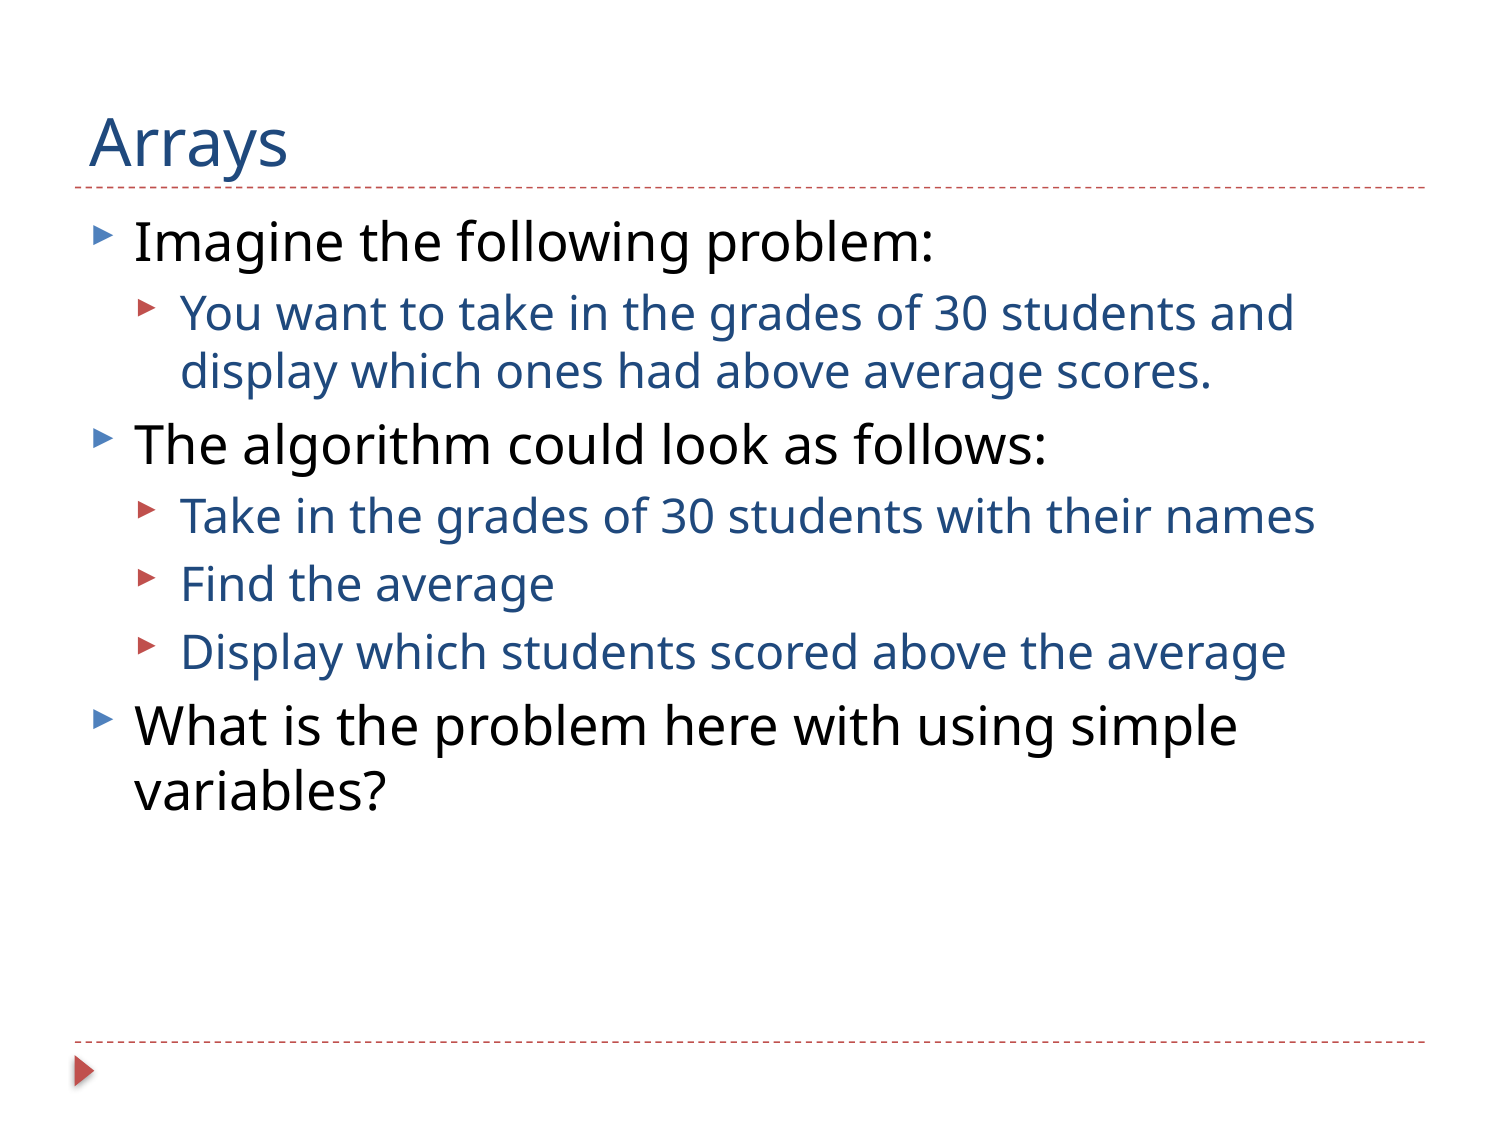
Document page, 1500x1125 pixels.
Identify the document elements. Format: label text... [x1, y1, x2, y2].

title Arrays [75, 24, 1425, 188]
list Imagine the following problem: You want to take in the grades of 30 students and display which ones had above average scores. The algorithm could look as follows: Take in the grades of 30 students with their names Find the average Display which students scored above the average What is the problem here with using simple variables? [75, 200, 1425, 1010]
